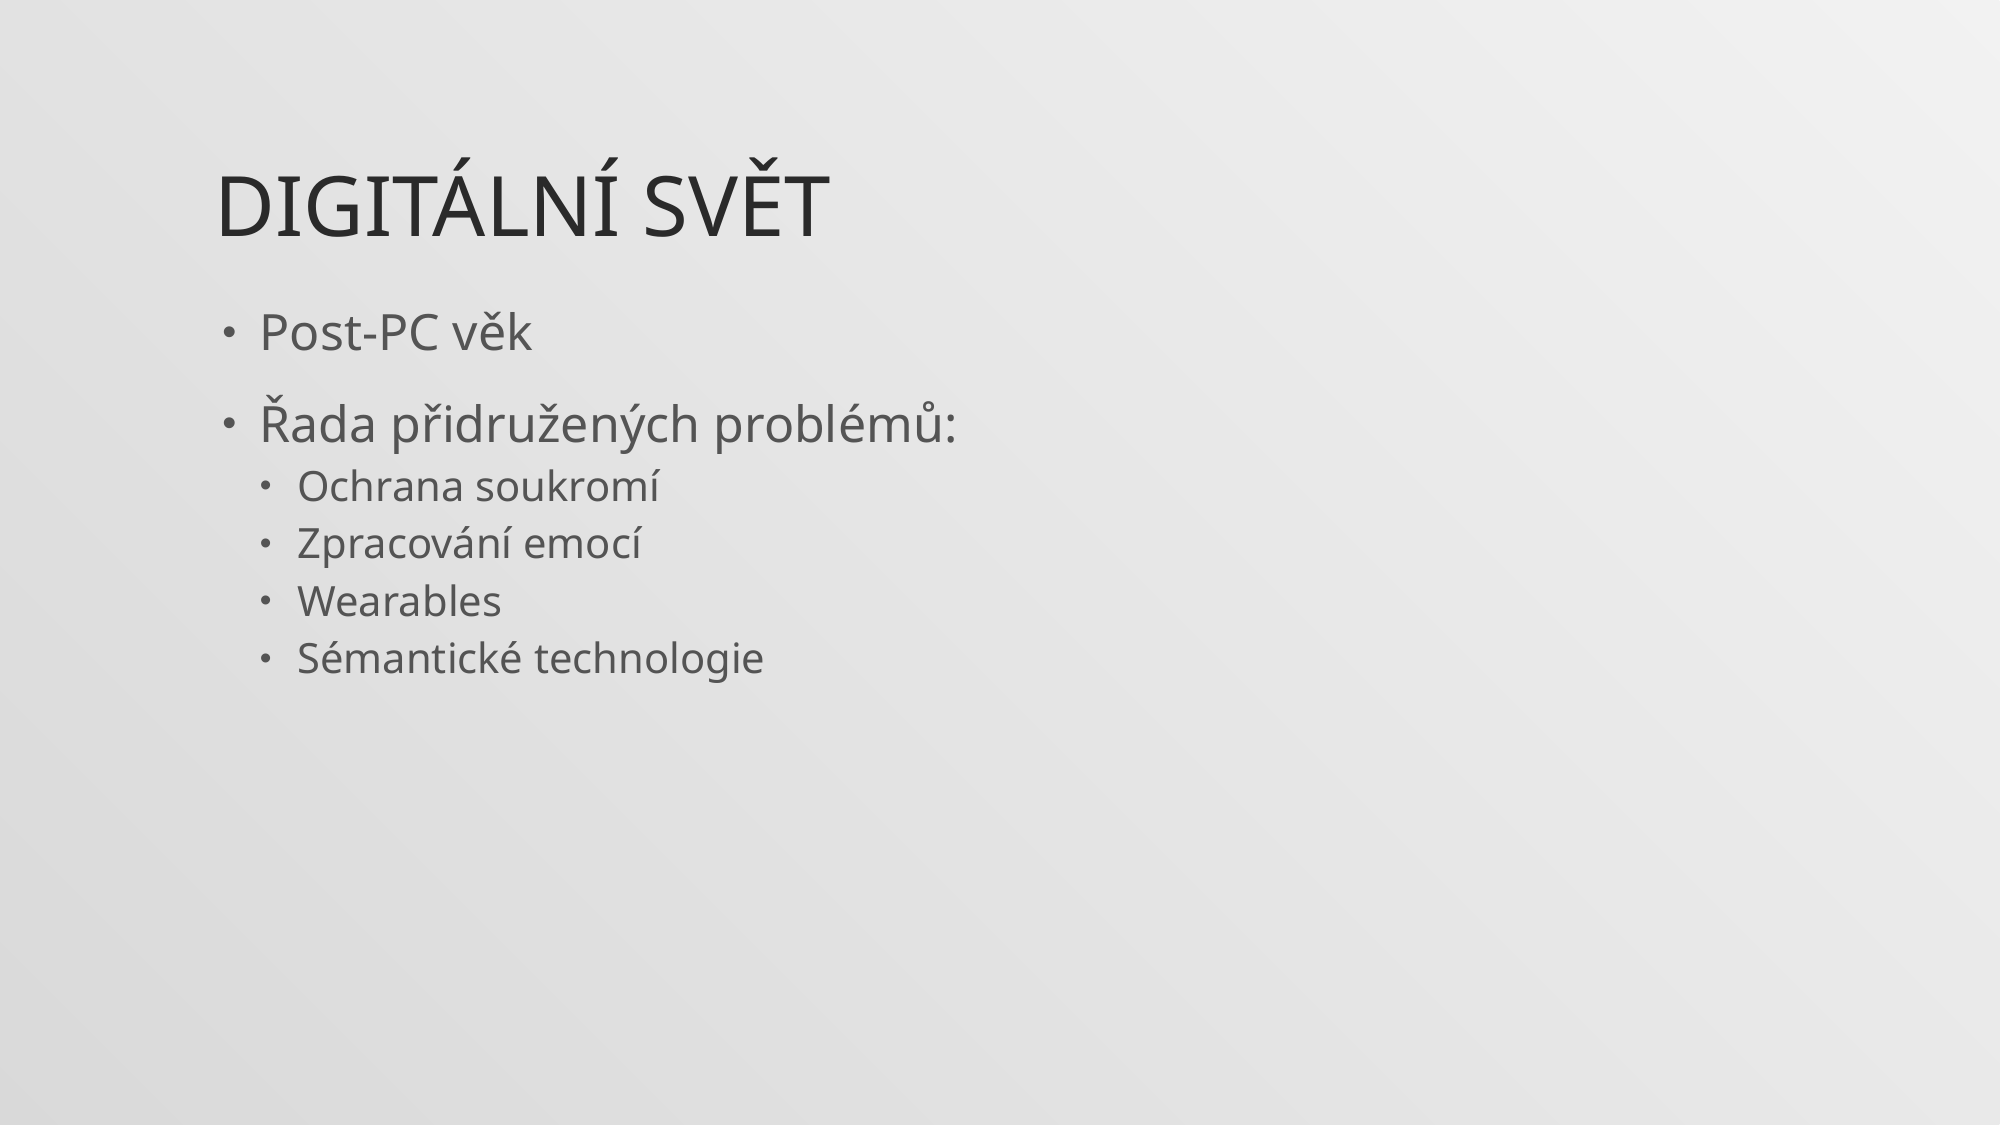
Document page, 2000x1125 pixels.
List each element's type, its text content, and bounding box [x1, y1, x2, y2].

list Post-PC věk Řada přidružených problémů: Ochrana soukromí Zpracování emocí Wearables Sémantické technologie [199, 299, 1800, 1013]
title Digitální svět [199, 45, 1800, 263]
